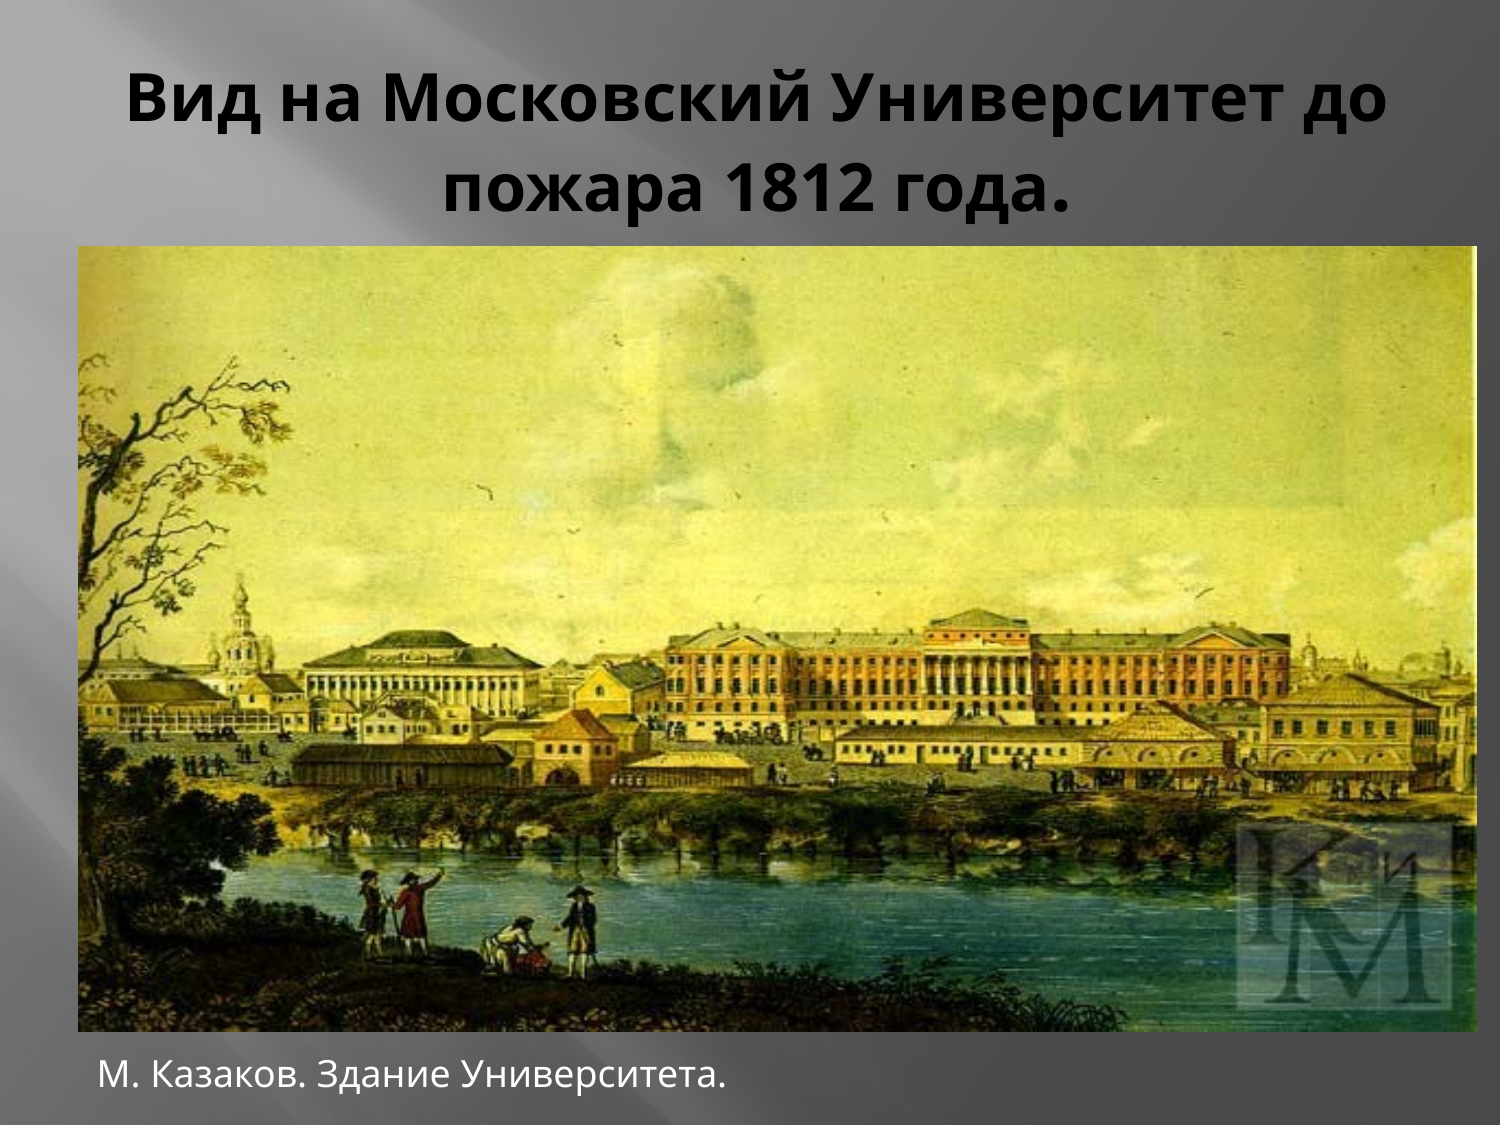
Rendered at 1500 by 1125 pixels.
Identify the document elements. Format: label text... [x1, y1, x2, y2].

picture [77, 245, 1477, 1032]
title Вид на Московский Университет до пожара 1812 года. [82, 46, 1432, 235]
text_box М. Казаков. Здание Университета. [81, 1042, 1477, 1103]
